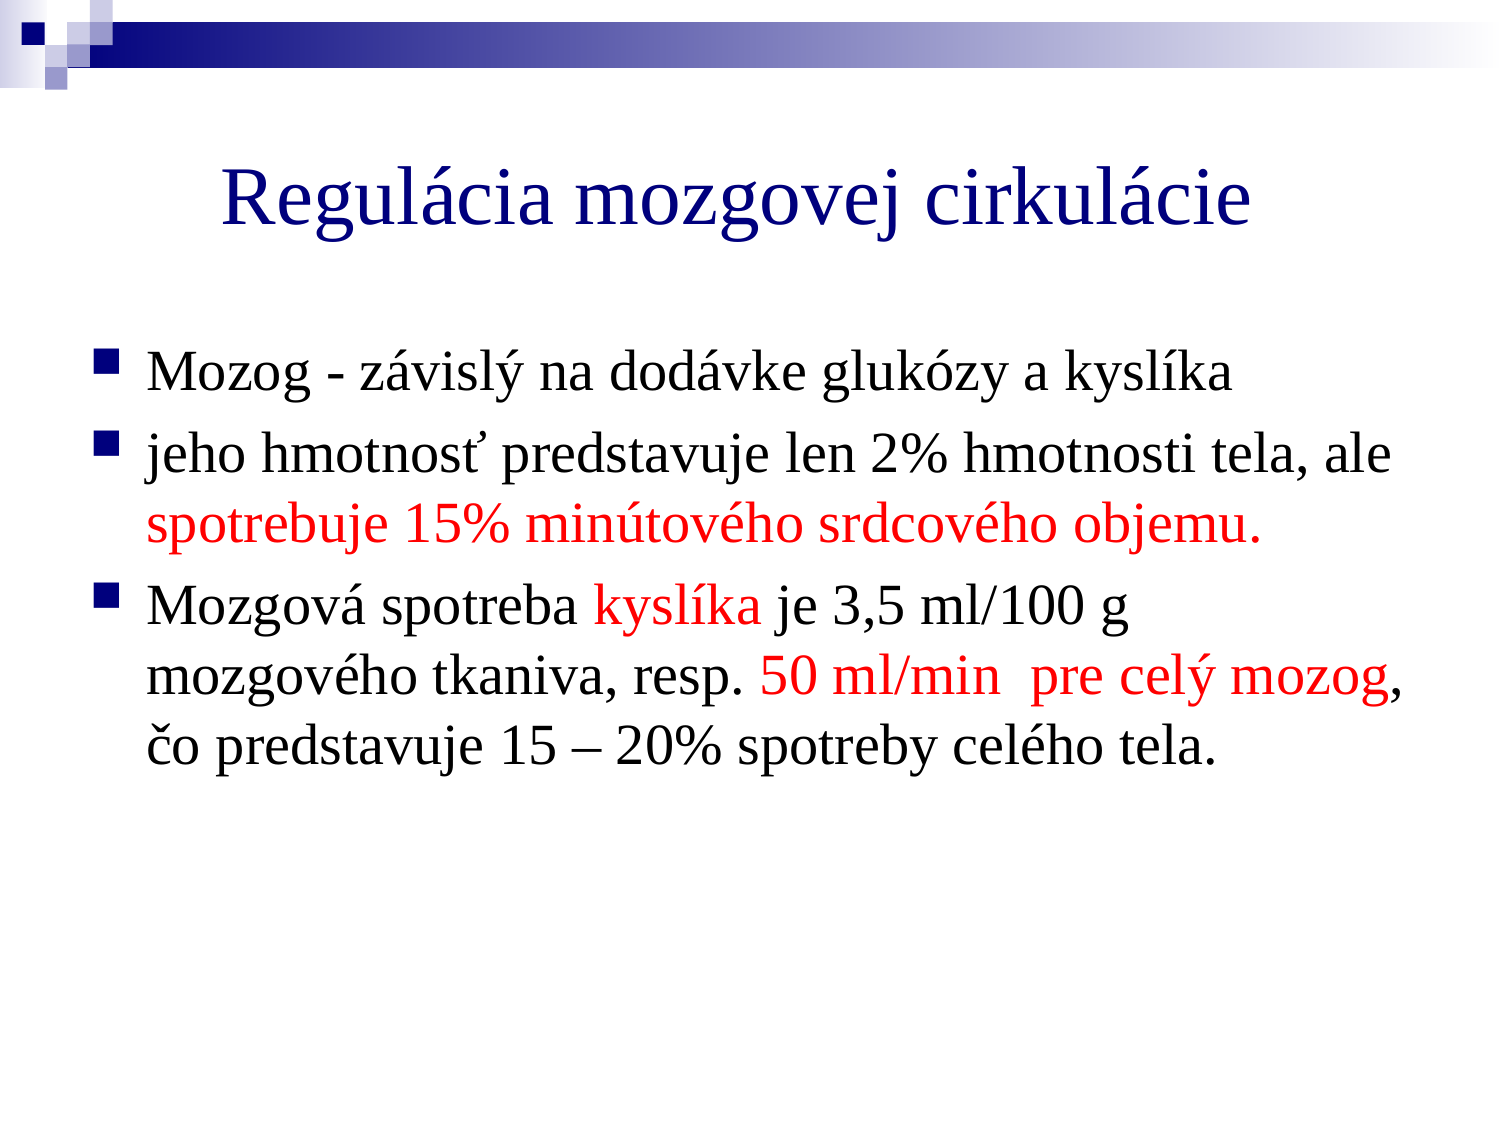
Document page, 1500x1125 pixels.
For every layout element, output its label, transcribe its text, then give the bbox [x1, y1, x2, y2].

list Mozog - závislý na dodávke glukózy a kyslíka jeho hmotnosť predstavuje len 2% hmotnosti tela, ale spotrebuje 15% minútového srdcového objemu. Mozgová spotreba kyslíka je 3,5 ml/100 g mozgového tkaniva, resp. 50 ml/min pre celý mozog, čo predstavuje 15 – 20% spotreby celého tela. [74, 324, 1426, 963]
title Regulácia mozgovej cirkulácie [74, 74, 1426, 301]
